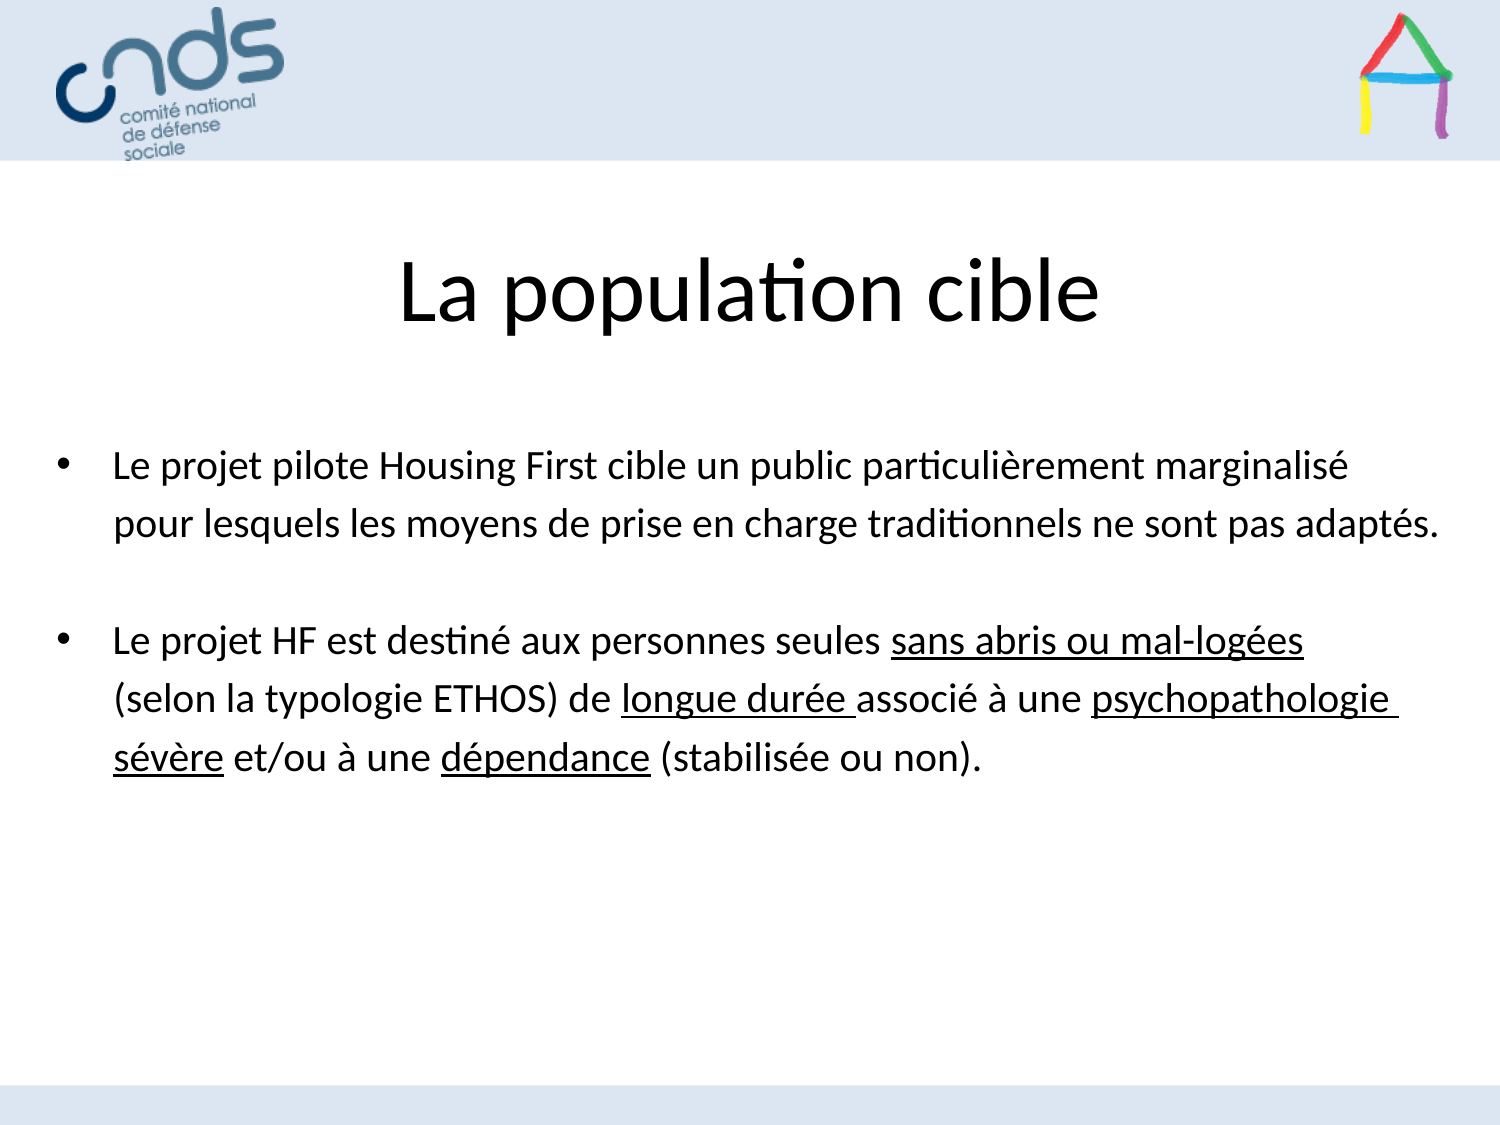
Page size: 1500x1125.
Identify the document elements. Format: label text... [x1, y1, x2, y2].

list Le projet pilote Housing First cible un public particulièrement marginalisé pour lesquels les moyens de prise en charge traditionnels ne sont pas adaptés. Le projet HF est destiné aux personnes seules sans abris ou mal-logées (selon la typologie ETHOS) de longue durée associé à une psychopathologie sévère et/ou à une dépendance (stabilisée ou non). [41, 430, 1478, 1083]
picture [1352, 7, 1465, 141]
title La population cible [75, 196, 1425, 374]
picture [56, 6, 285, 162]
